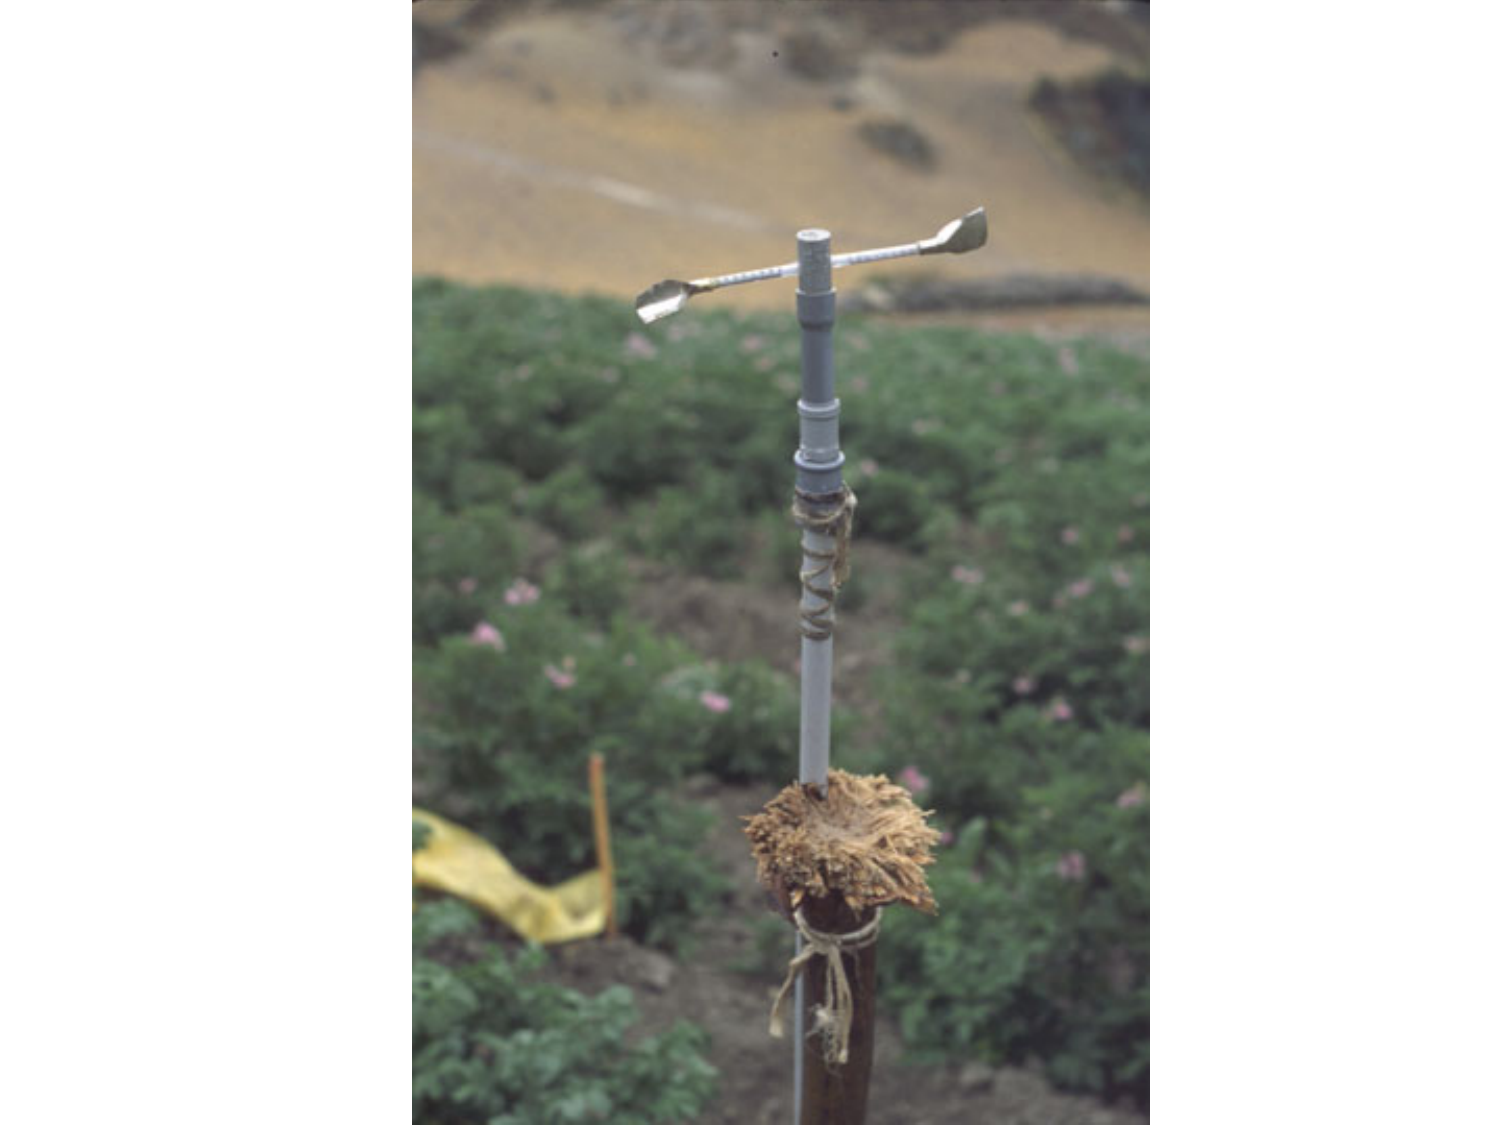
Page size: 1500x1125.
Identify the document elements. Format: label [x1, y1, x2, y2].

picture [412, 0, 1151, 1125]
